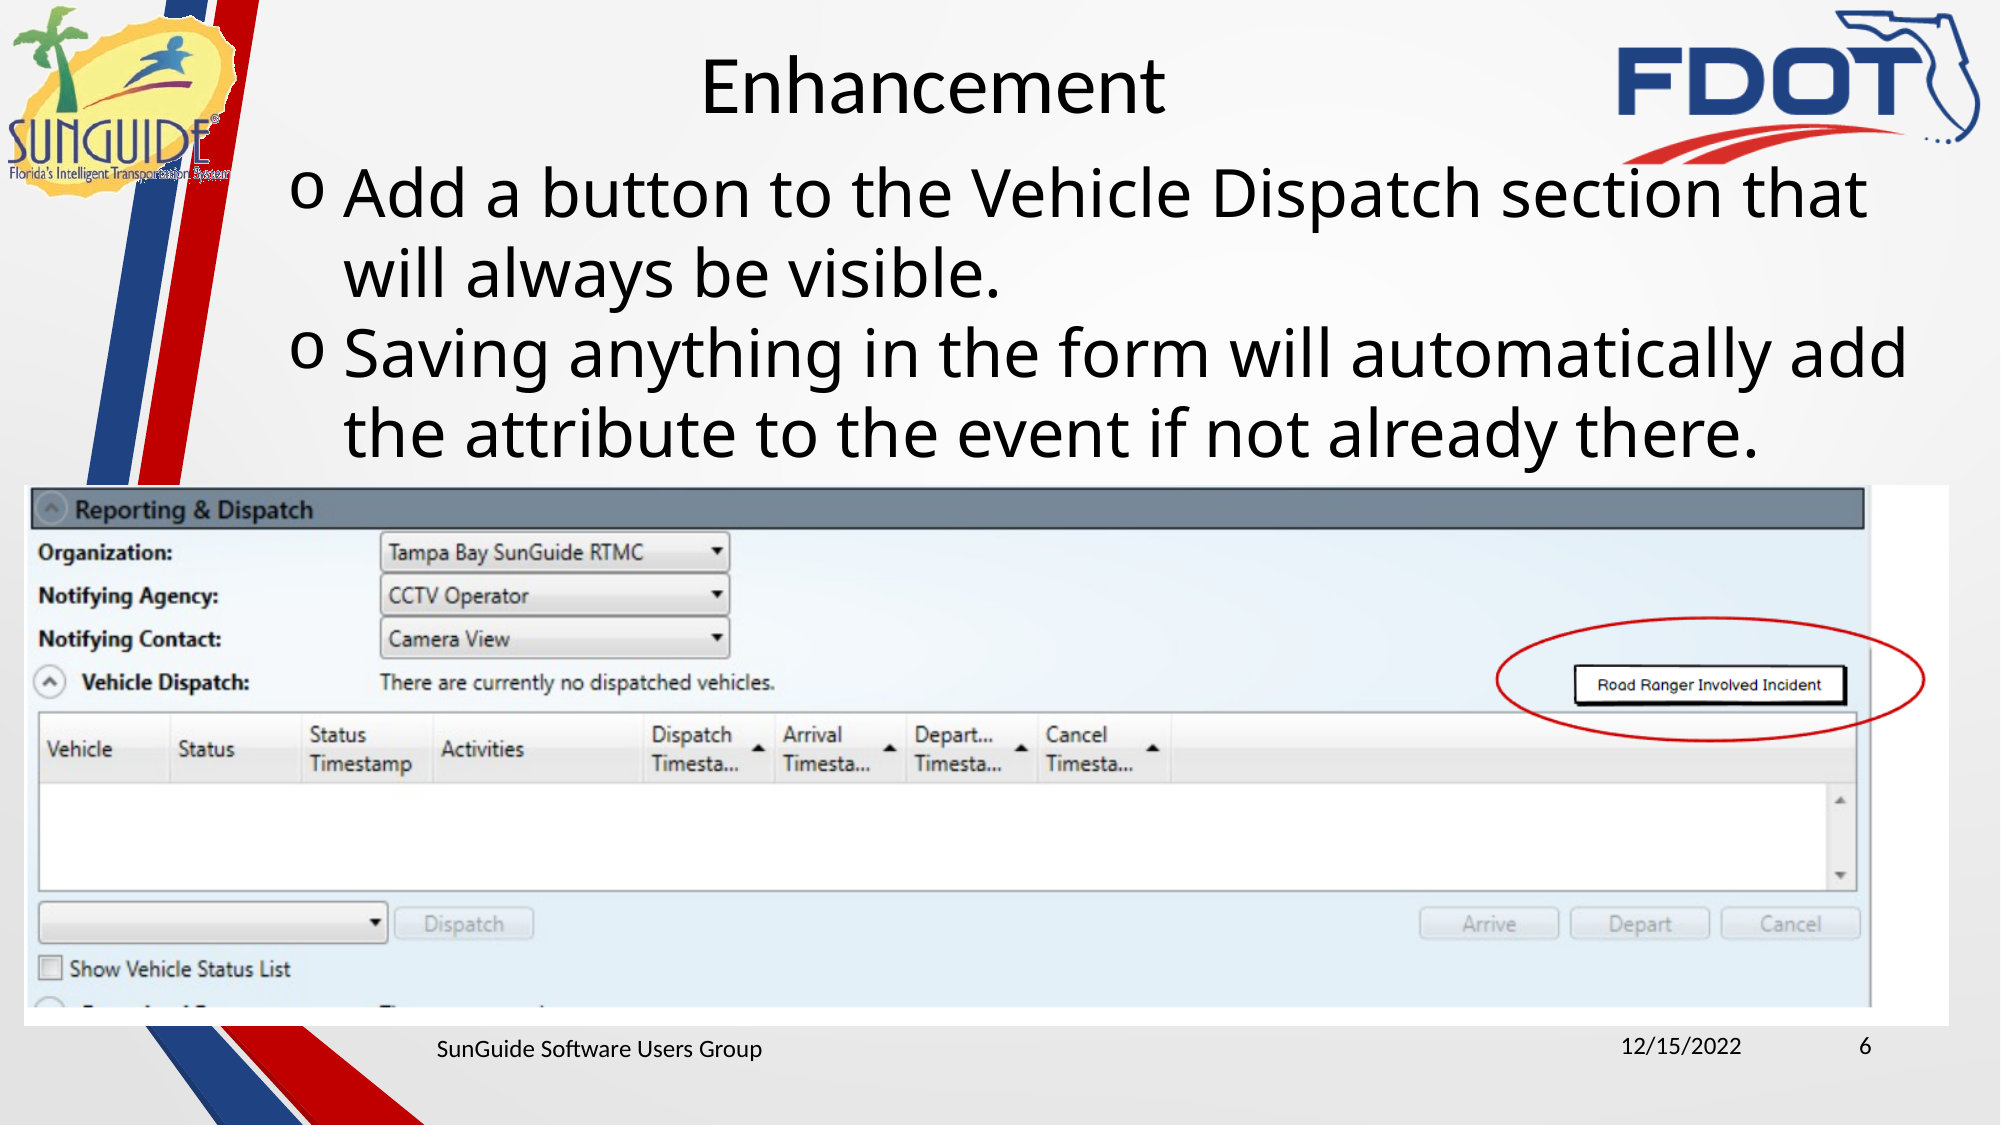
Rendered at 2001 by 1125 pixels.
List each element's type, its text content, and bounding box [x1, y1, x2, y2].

text_box Add a button to the Vehicle Dispatch section that will always be visible. Saving anything in the form will automatically add the attribute to the event if not already there. [272, 143, 1936, 478]
footer SunGuide Software Users Group [421, 1027, 1584, 1078]
picture [24, 485, 1949, 1027]
picture [1611, 0, 1983, 172]
slide_number 6 [1796, 1027, 1887, 1075]
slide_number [1569, 1027, 1758, 1075]
picture [2, 0, 249, 209]
text_box Enhancement [272, 23, 1596, 139]
